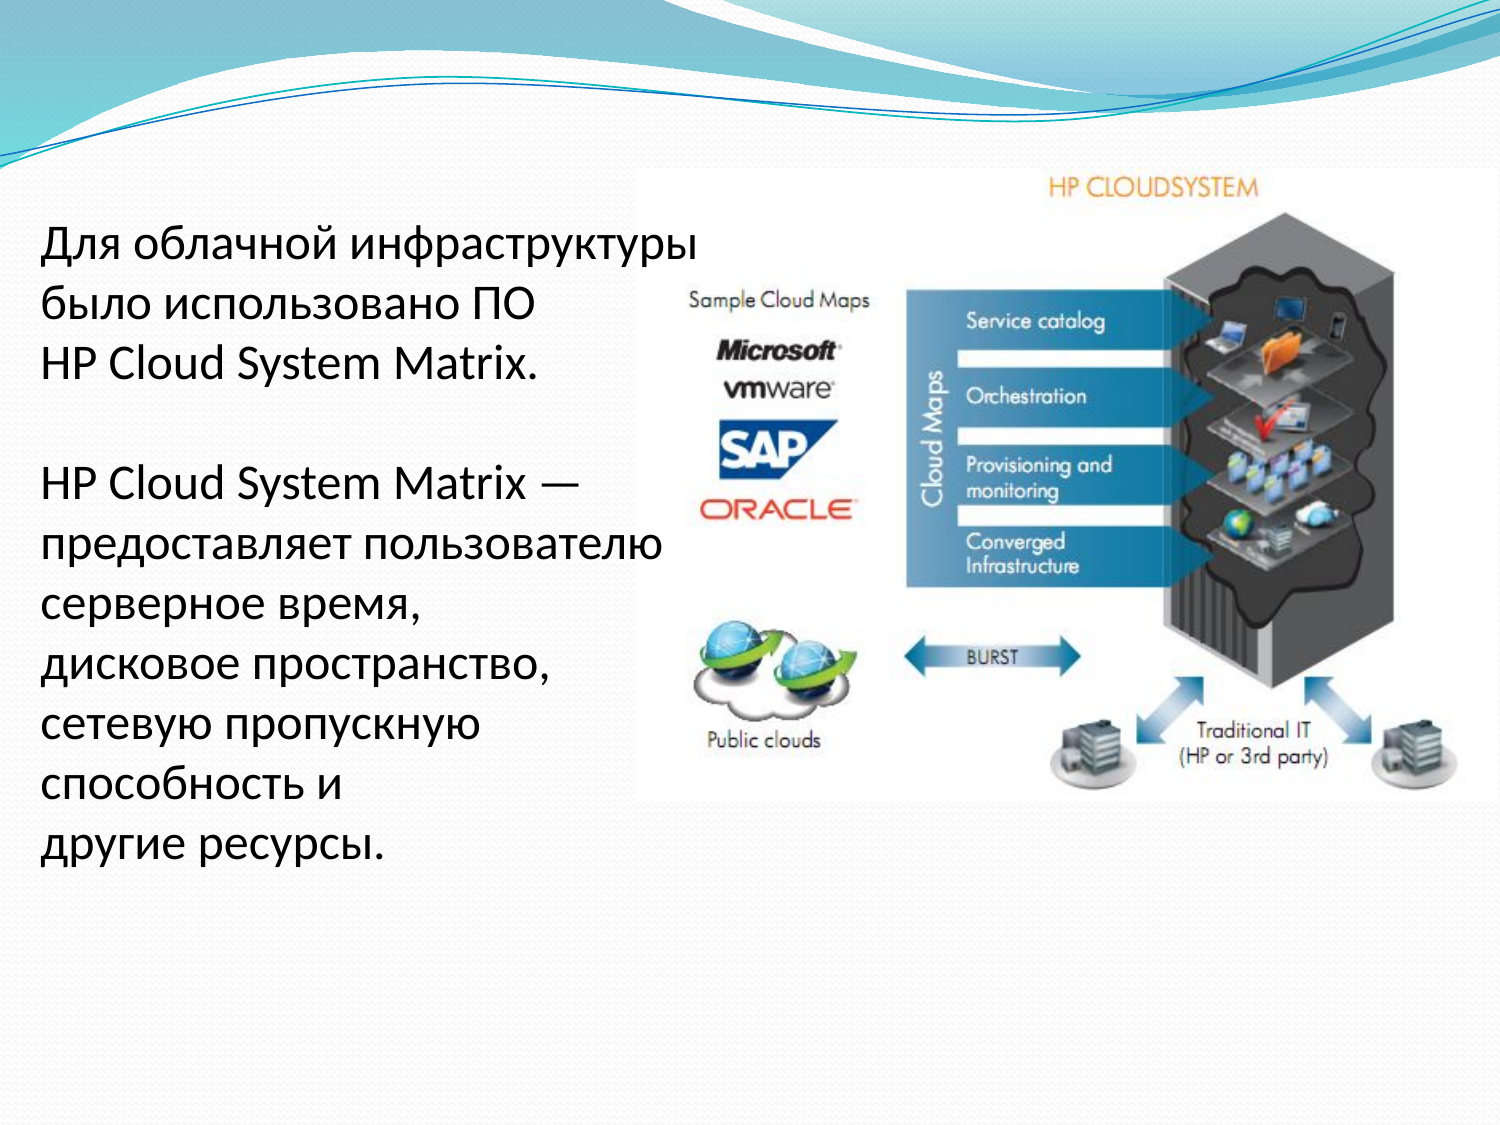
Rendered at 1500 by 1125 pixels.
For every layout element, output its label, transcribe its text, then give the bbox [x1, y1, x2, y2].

text_box Для облачной инфраструктуры было использовано ПО HP Cloud System Matrix. HP Cloud System Matrix — предоставляет пользователю серверное время, дисковое пространство, сетевую пропускную способность и другие ресурсы. [25, 202, 714, 877]
picture [635, 168, 1498, 802]
